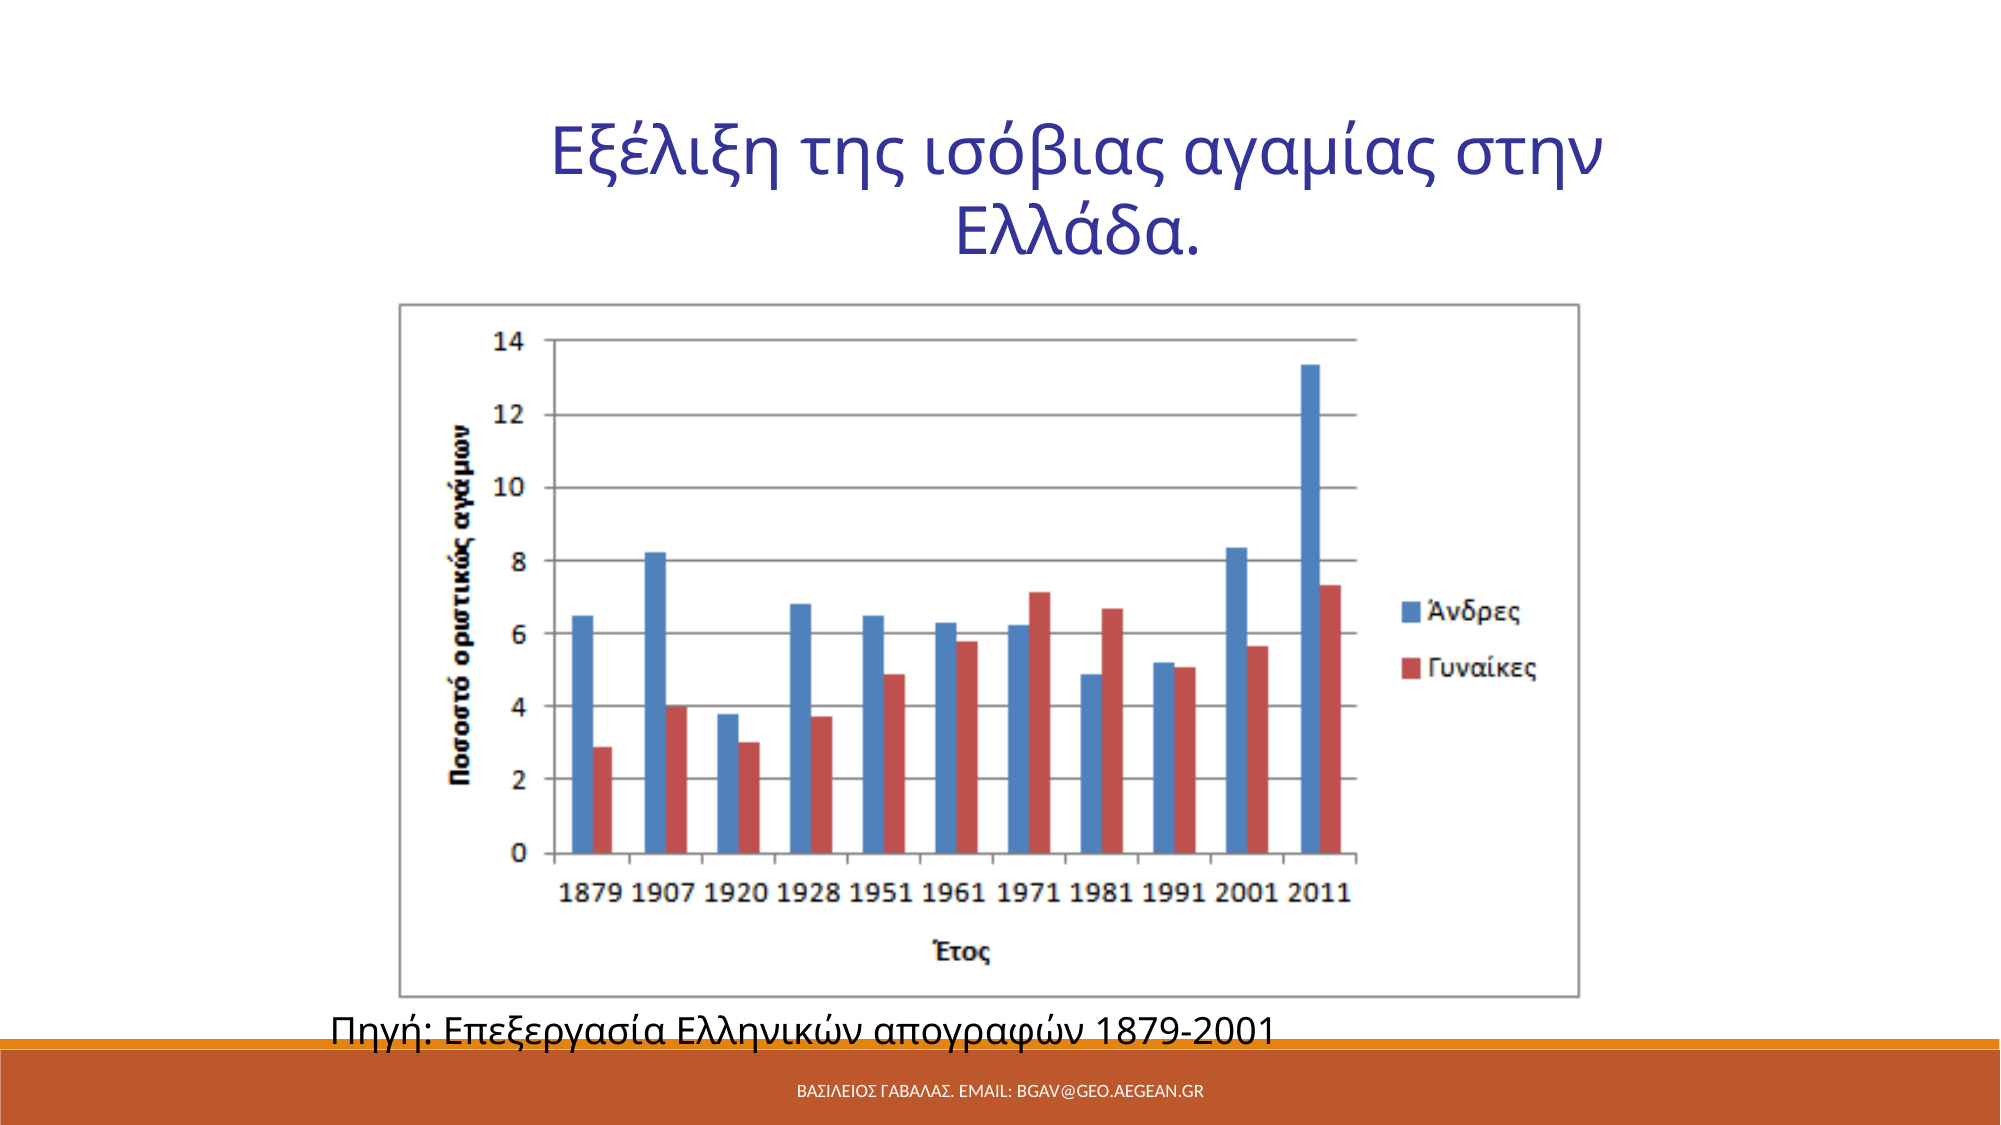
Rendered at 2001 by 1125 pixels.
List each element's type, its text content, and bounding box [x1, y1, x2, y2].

text_box [1405, 1024, 1718, 1100]
text_box Εξέλιξη της ισόβιας αγαμίας στην Ελλάδα. [438, 35, 1718, 275]
text_box Πηγή: Επεξεργασία Ελληνικών απογραφών 1879-2001 [314, 999, 1402, 1060]
picture [397, 302, 1584, 1001]
footer ΒΑΣΙΛΕΙΟΣ ΓΑΒΑΛΑΣ. Email: bgav@geo.aegean.gr [604, 1059, 1396, 1120]
